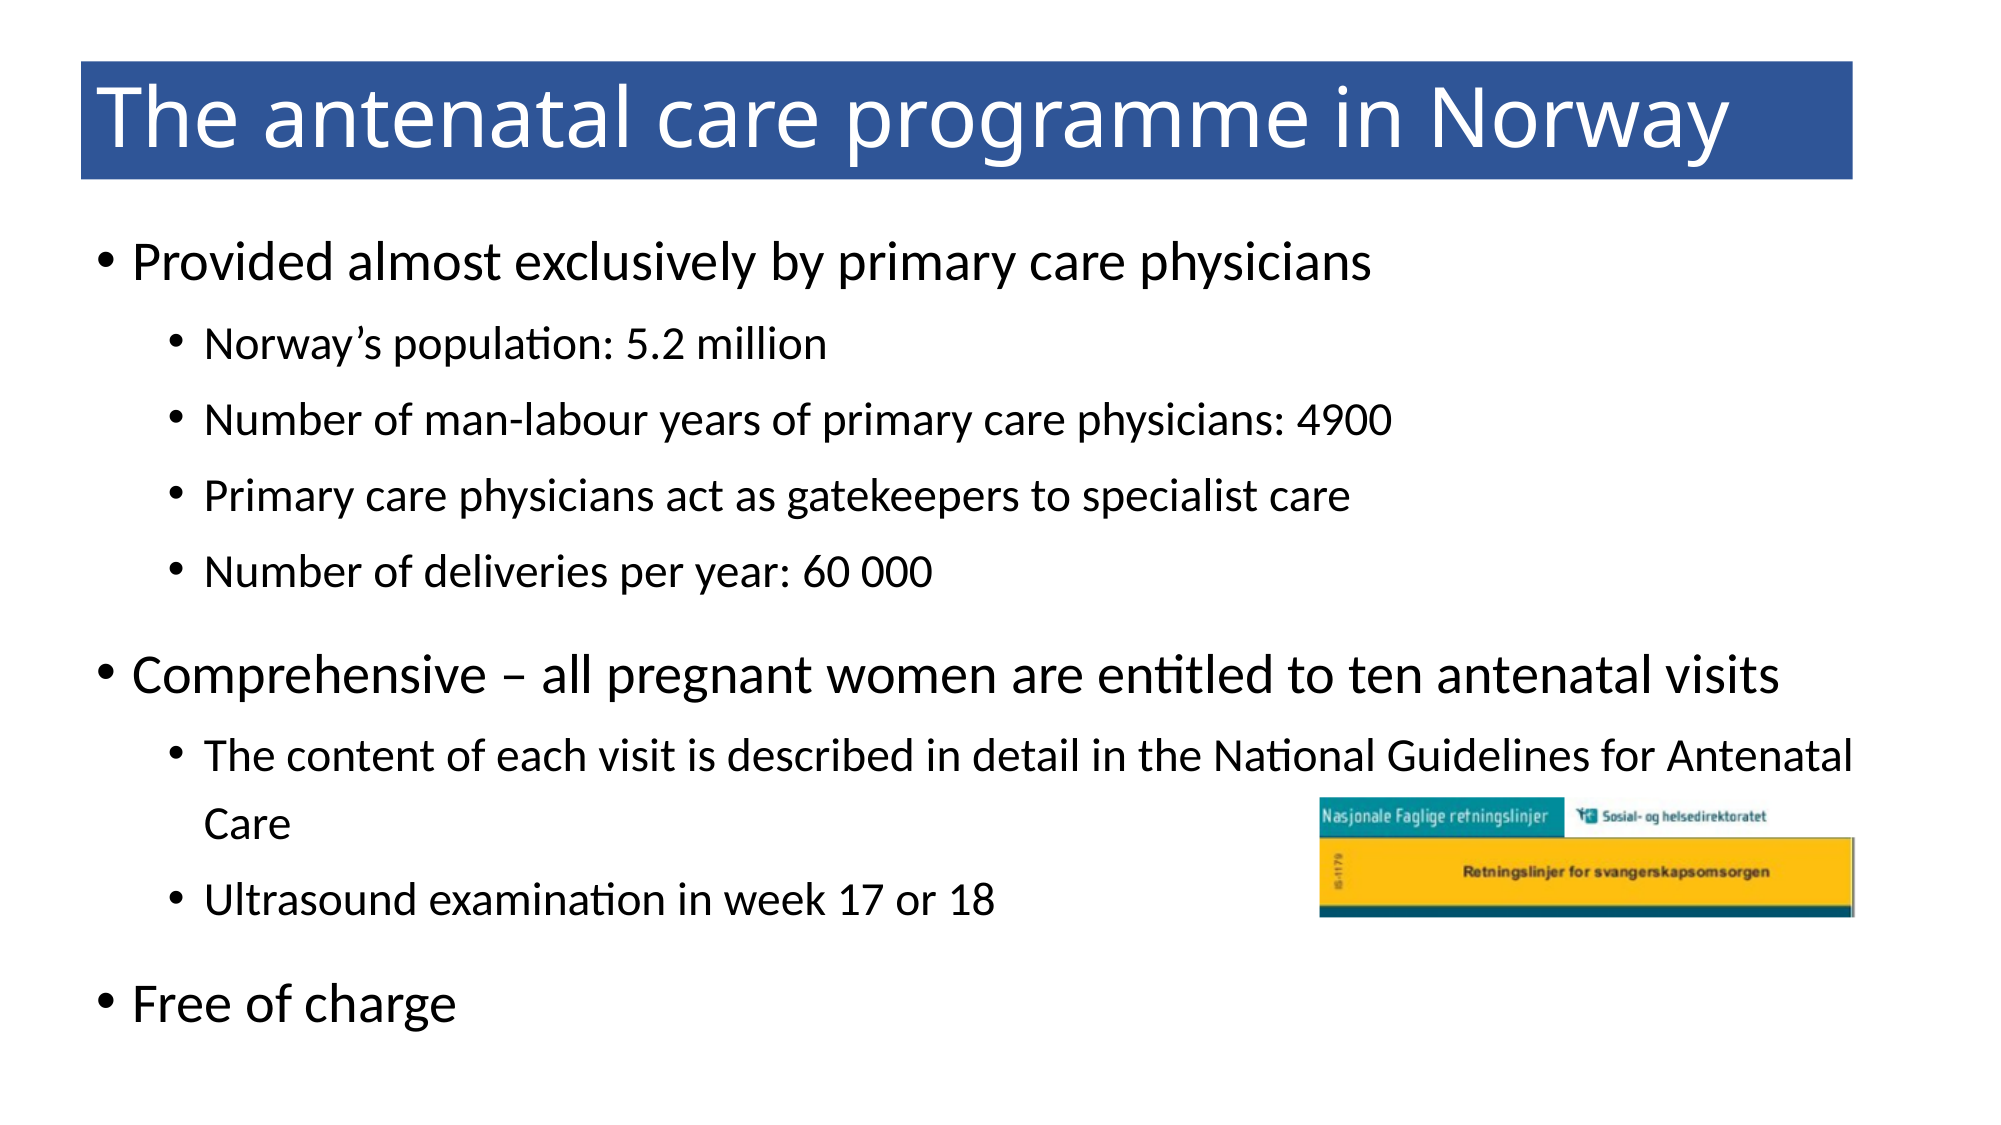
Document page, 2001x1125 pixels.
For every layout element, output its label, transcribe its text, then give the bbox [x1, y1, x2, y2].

picture [1307, 796, 1868, 929]
list Provided almost exclusively by primary care physicians Norway’s population: 5.2 million Number of man-labour years of primary care physicians: 4900 Primary care physicians act as gatekeepers to specialist care Number of deliveries per year: 60 000 Comprehensive – all pregnant women are entitled to ten antenatal visits The content of each visit is described in detail in the National Guidelines for Antenatal Care Ultrasound examination in week 17 or 18 Free of charge [81, 224, 1897, 1053]
title The antenatal care programme in Norway [81, 61, 1853, 180]
